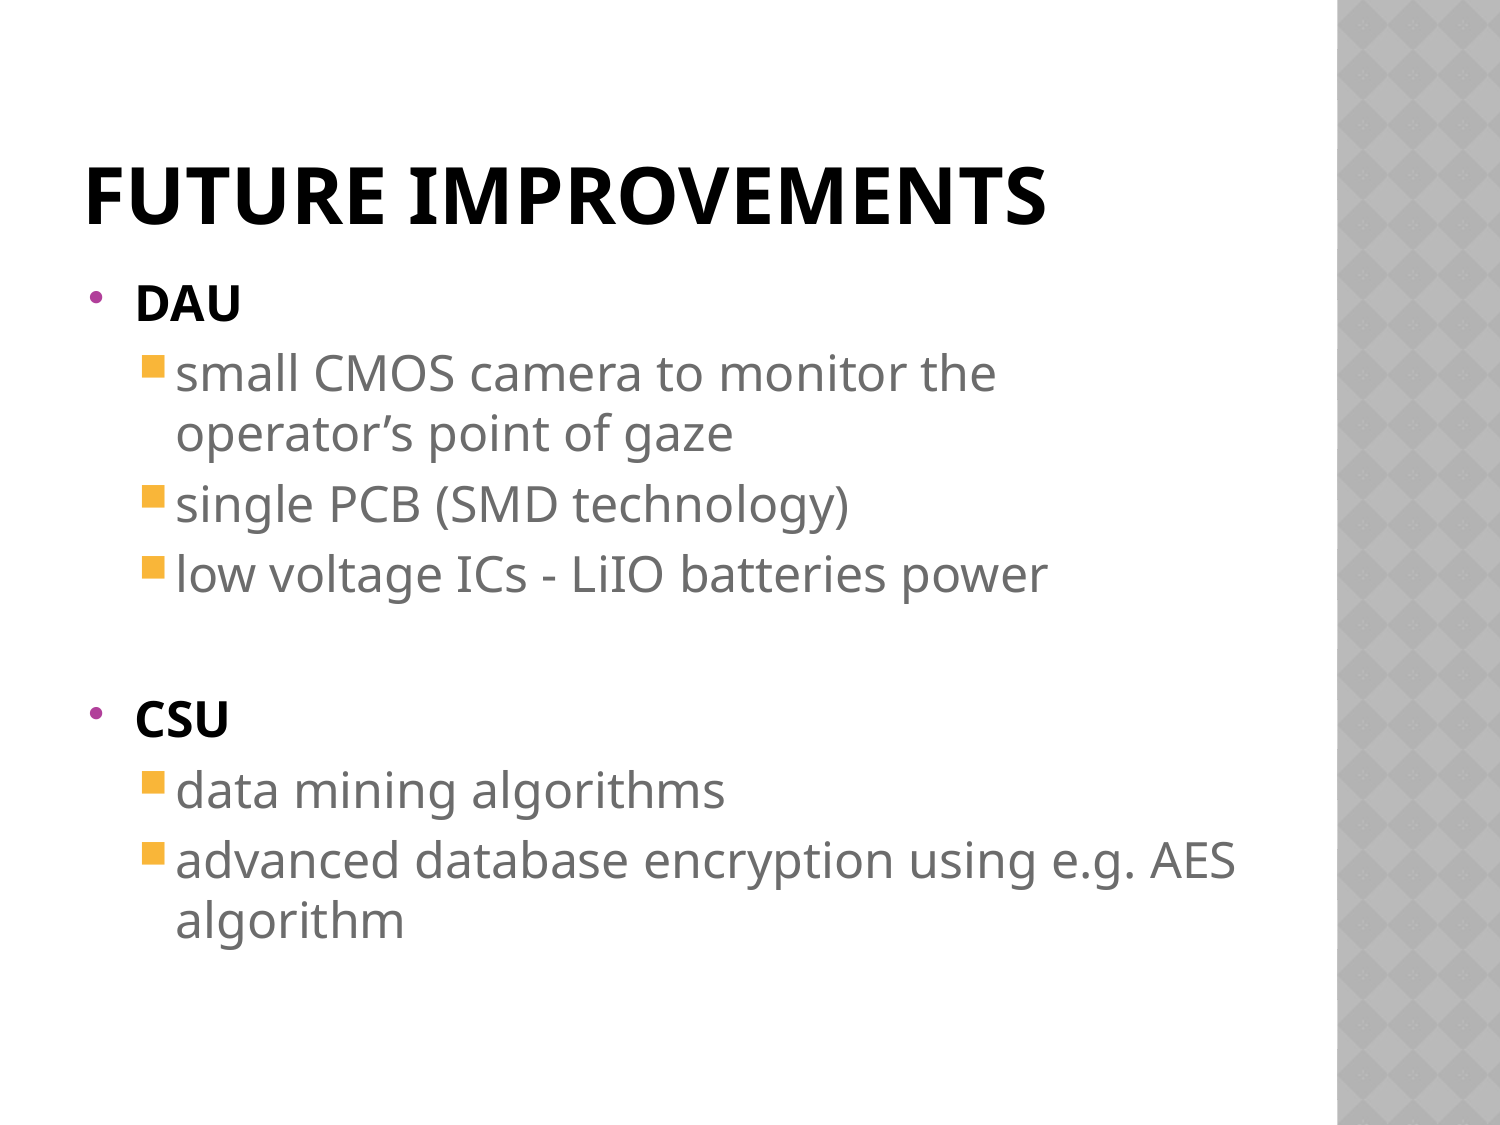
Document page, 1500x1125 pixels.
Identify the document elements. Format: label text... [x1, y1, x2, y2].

title FUTURE IMPROVEMENTS [75, 52, 1263, 240]
list DAU small CMOS camera to monitor the operator’s point of gaze single PCB (SMD technology) low voltage ICs - LiIO batteries power CSU data mining algorithms advanced database encryption using e.g. AES algorithm [74, 263, 1263, 1060]
